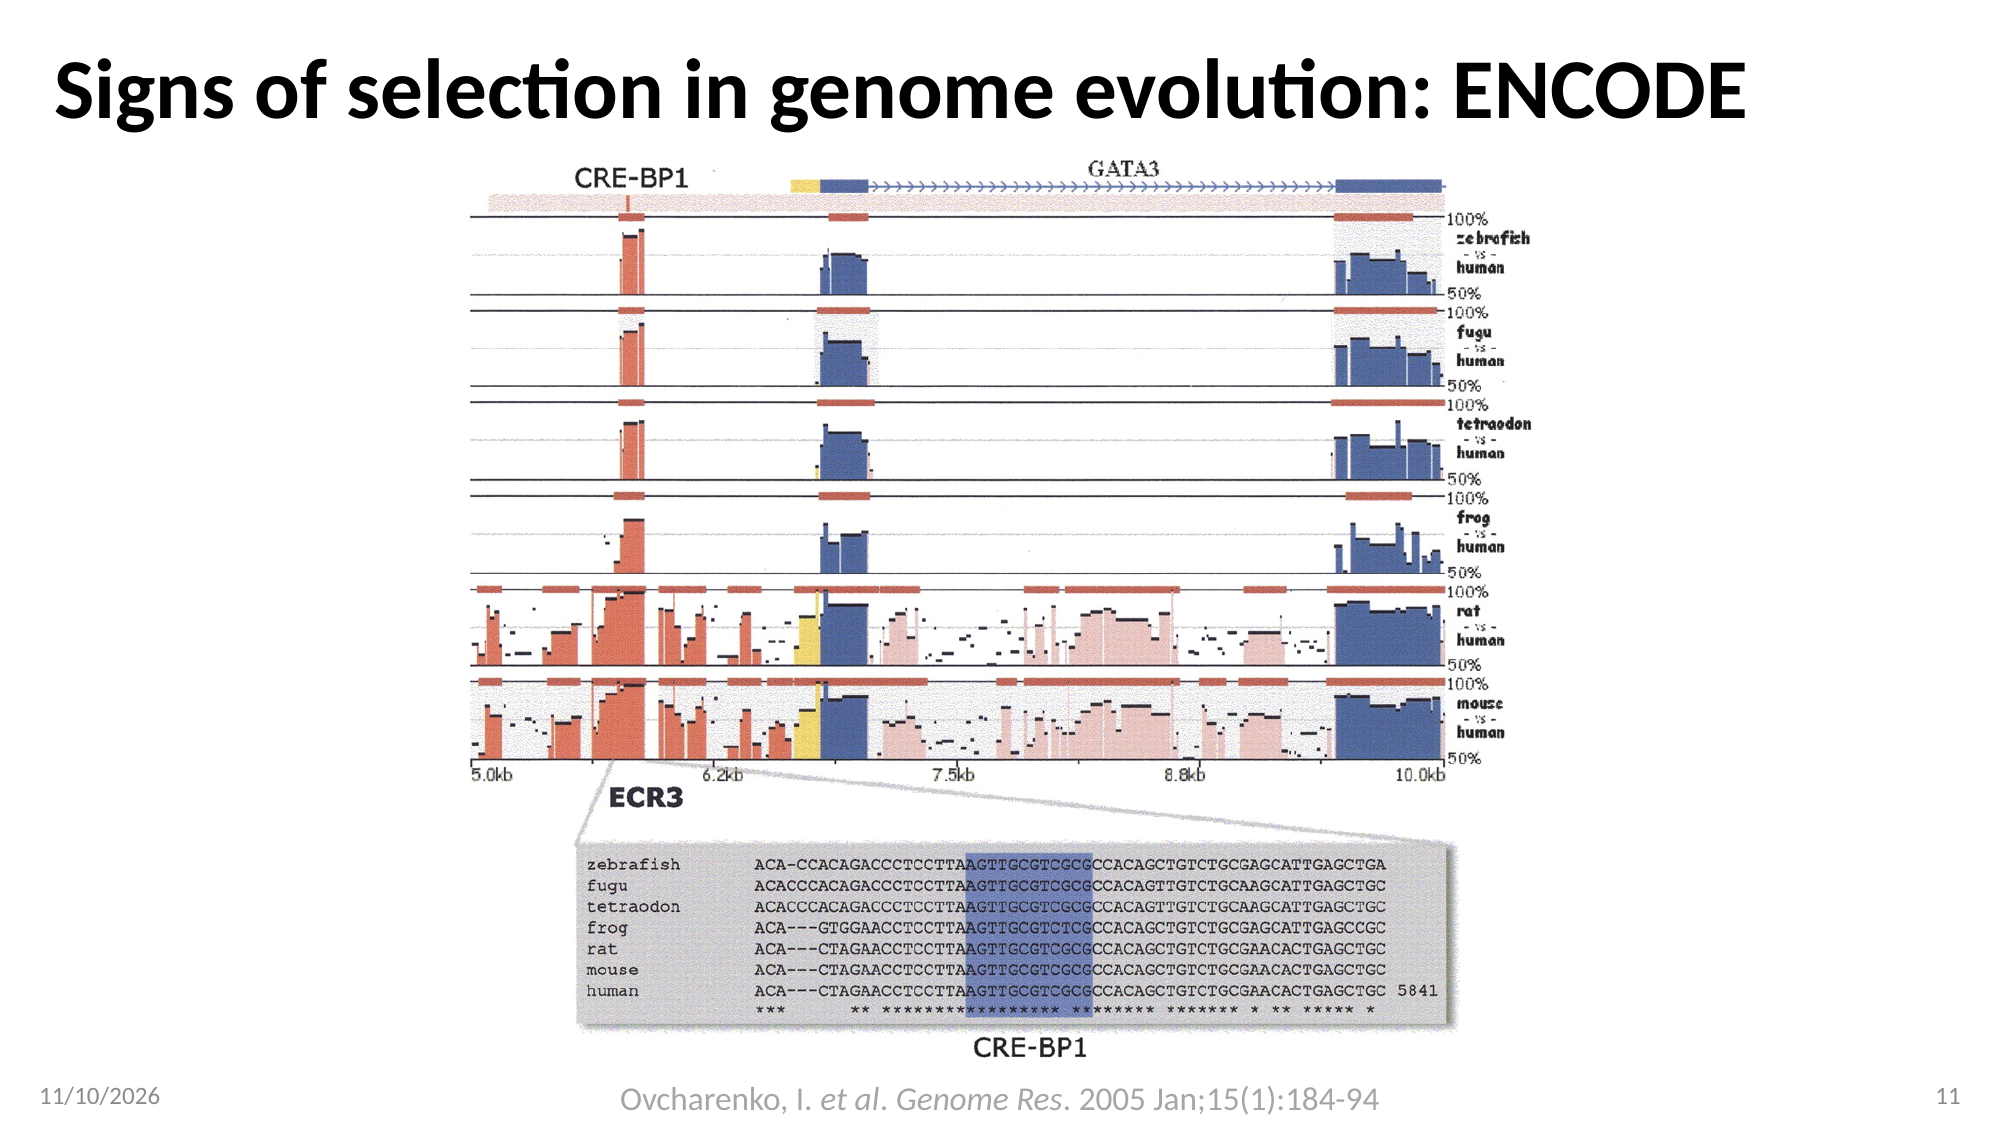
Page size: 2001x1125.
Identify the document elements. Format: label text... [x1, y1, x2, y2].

slide_number 11 [1510, 1064, 1961, 1125]
title Signs of selection in genome evolution: ENCODE [39, 37, 1961, 145]
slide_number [39, 1064, 490, 1125]
picture [468, 158, 1532, 1058]
text_box Ovcharenko, I. et al. Genome Res. 2005 Jan;15(1):184-94 [605, 1069, 1395, 1125]
